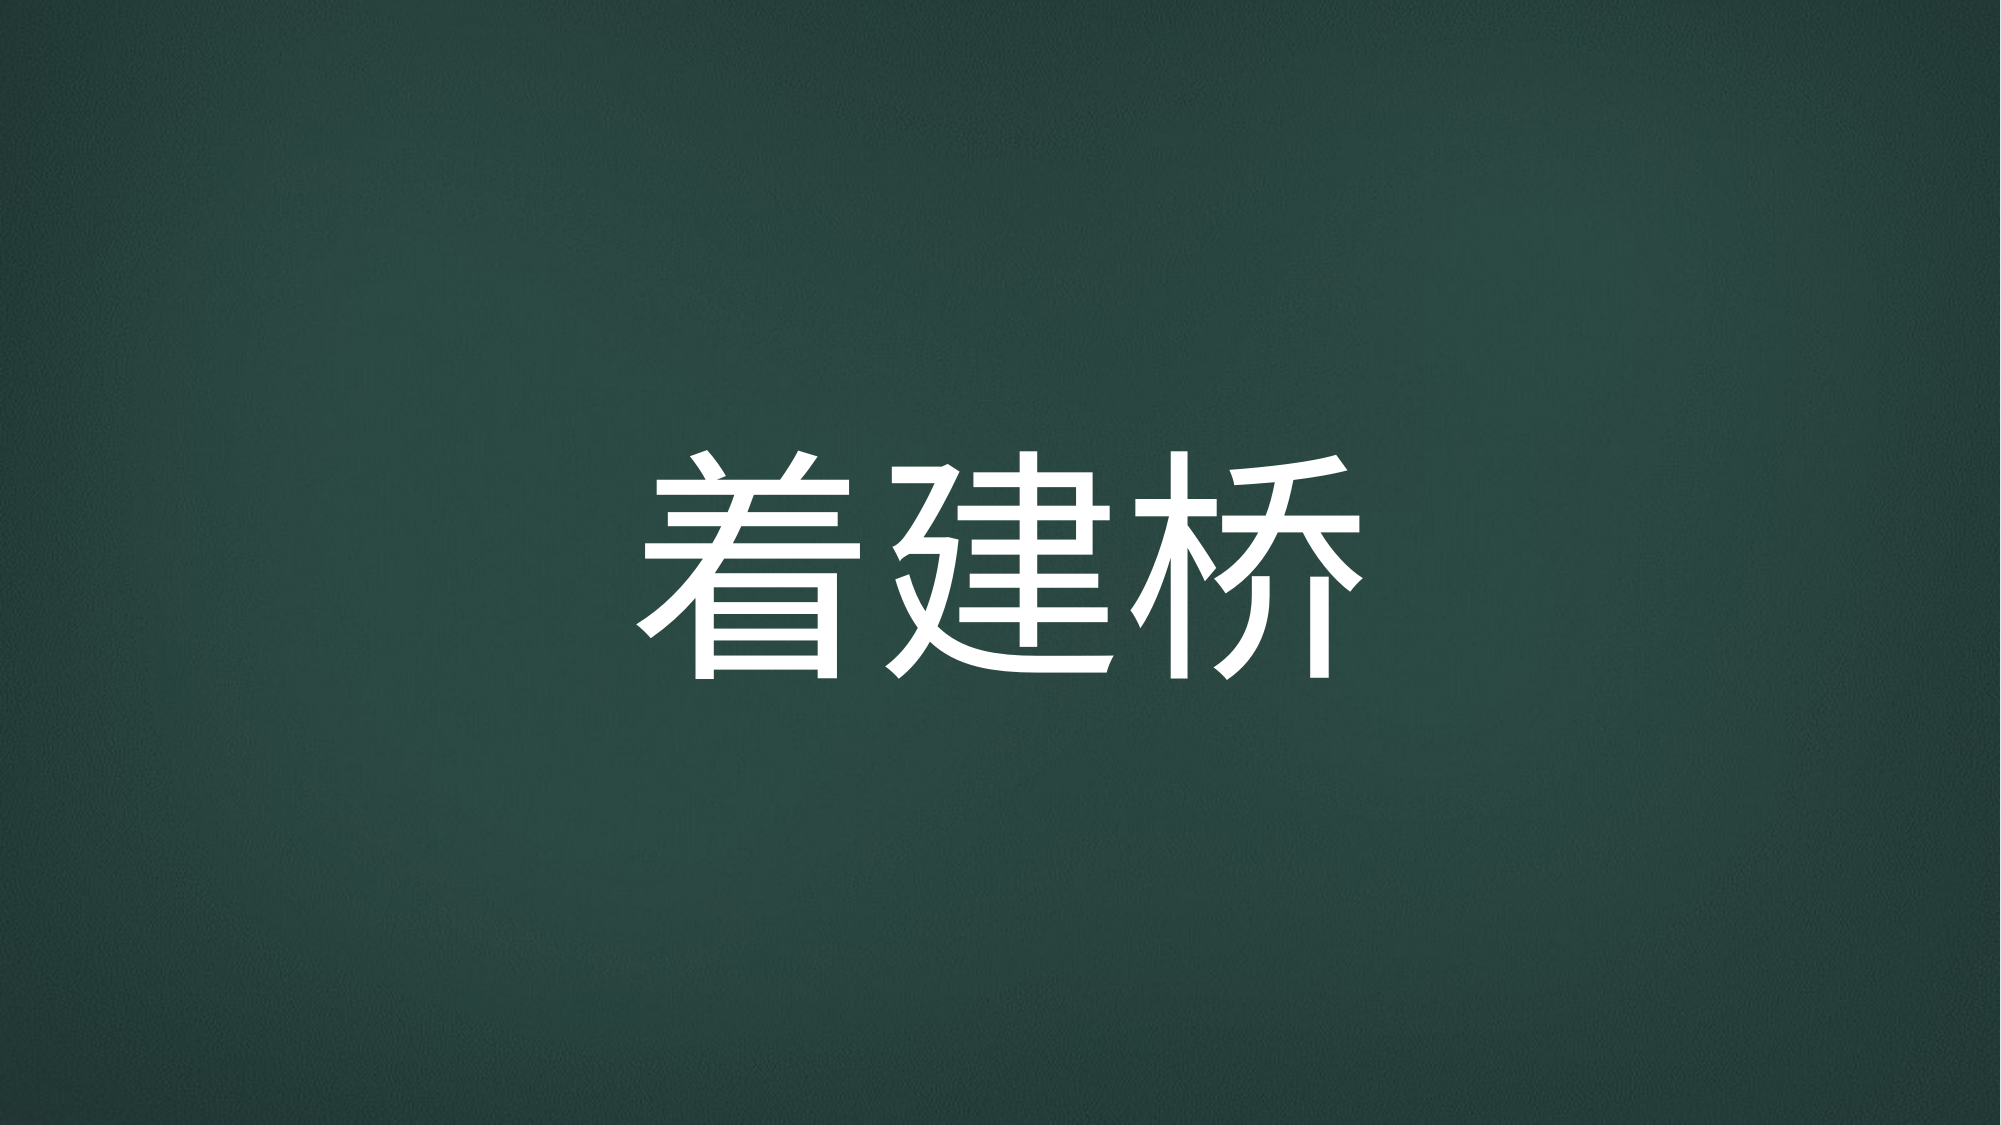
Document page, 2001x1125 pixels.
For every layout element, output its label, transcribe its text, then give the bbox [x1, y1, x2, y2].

picture [0, 0, 2001, 1125]
text_box 着建桥 [544, 405, 1456, 717]
